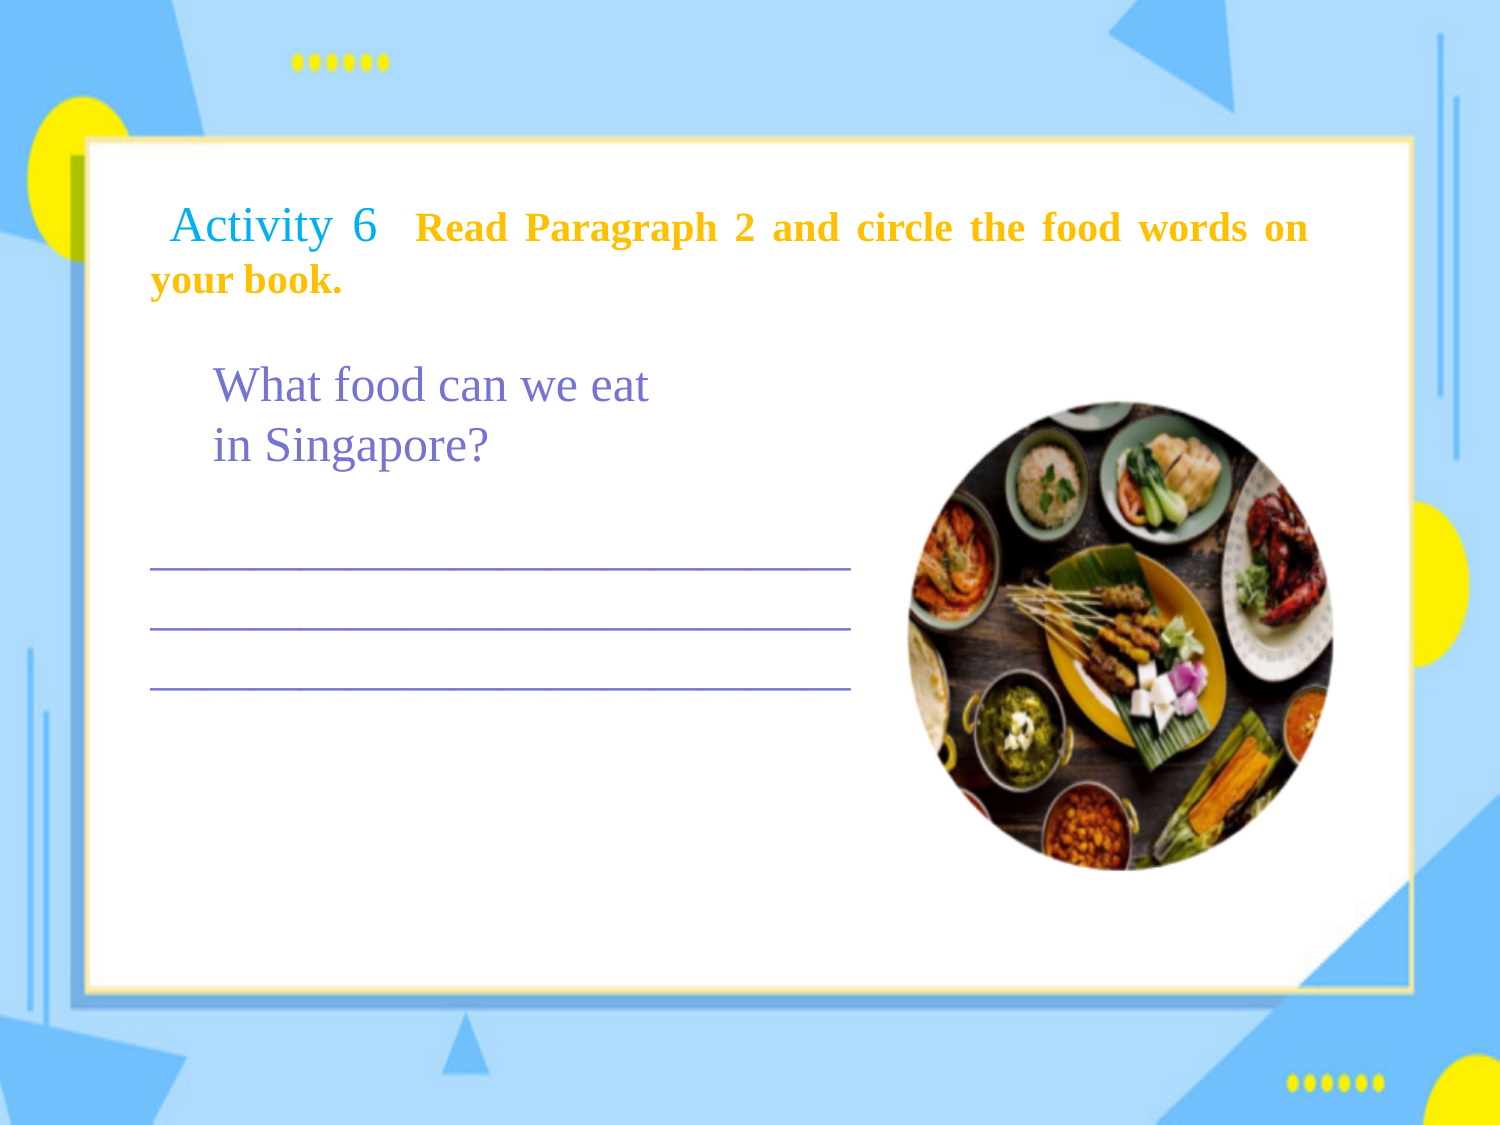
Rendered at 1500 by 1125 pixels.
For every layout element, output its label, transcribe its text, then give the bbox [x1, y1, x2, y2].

picture [0, 0, 1500, 1125]
text_box Activity 6 Read Paragraph 2 and circle the food words on your book. What food can we eat in Singapore? —————————————— —————————————— —————————————— [135, 184, 1325, 773]
